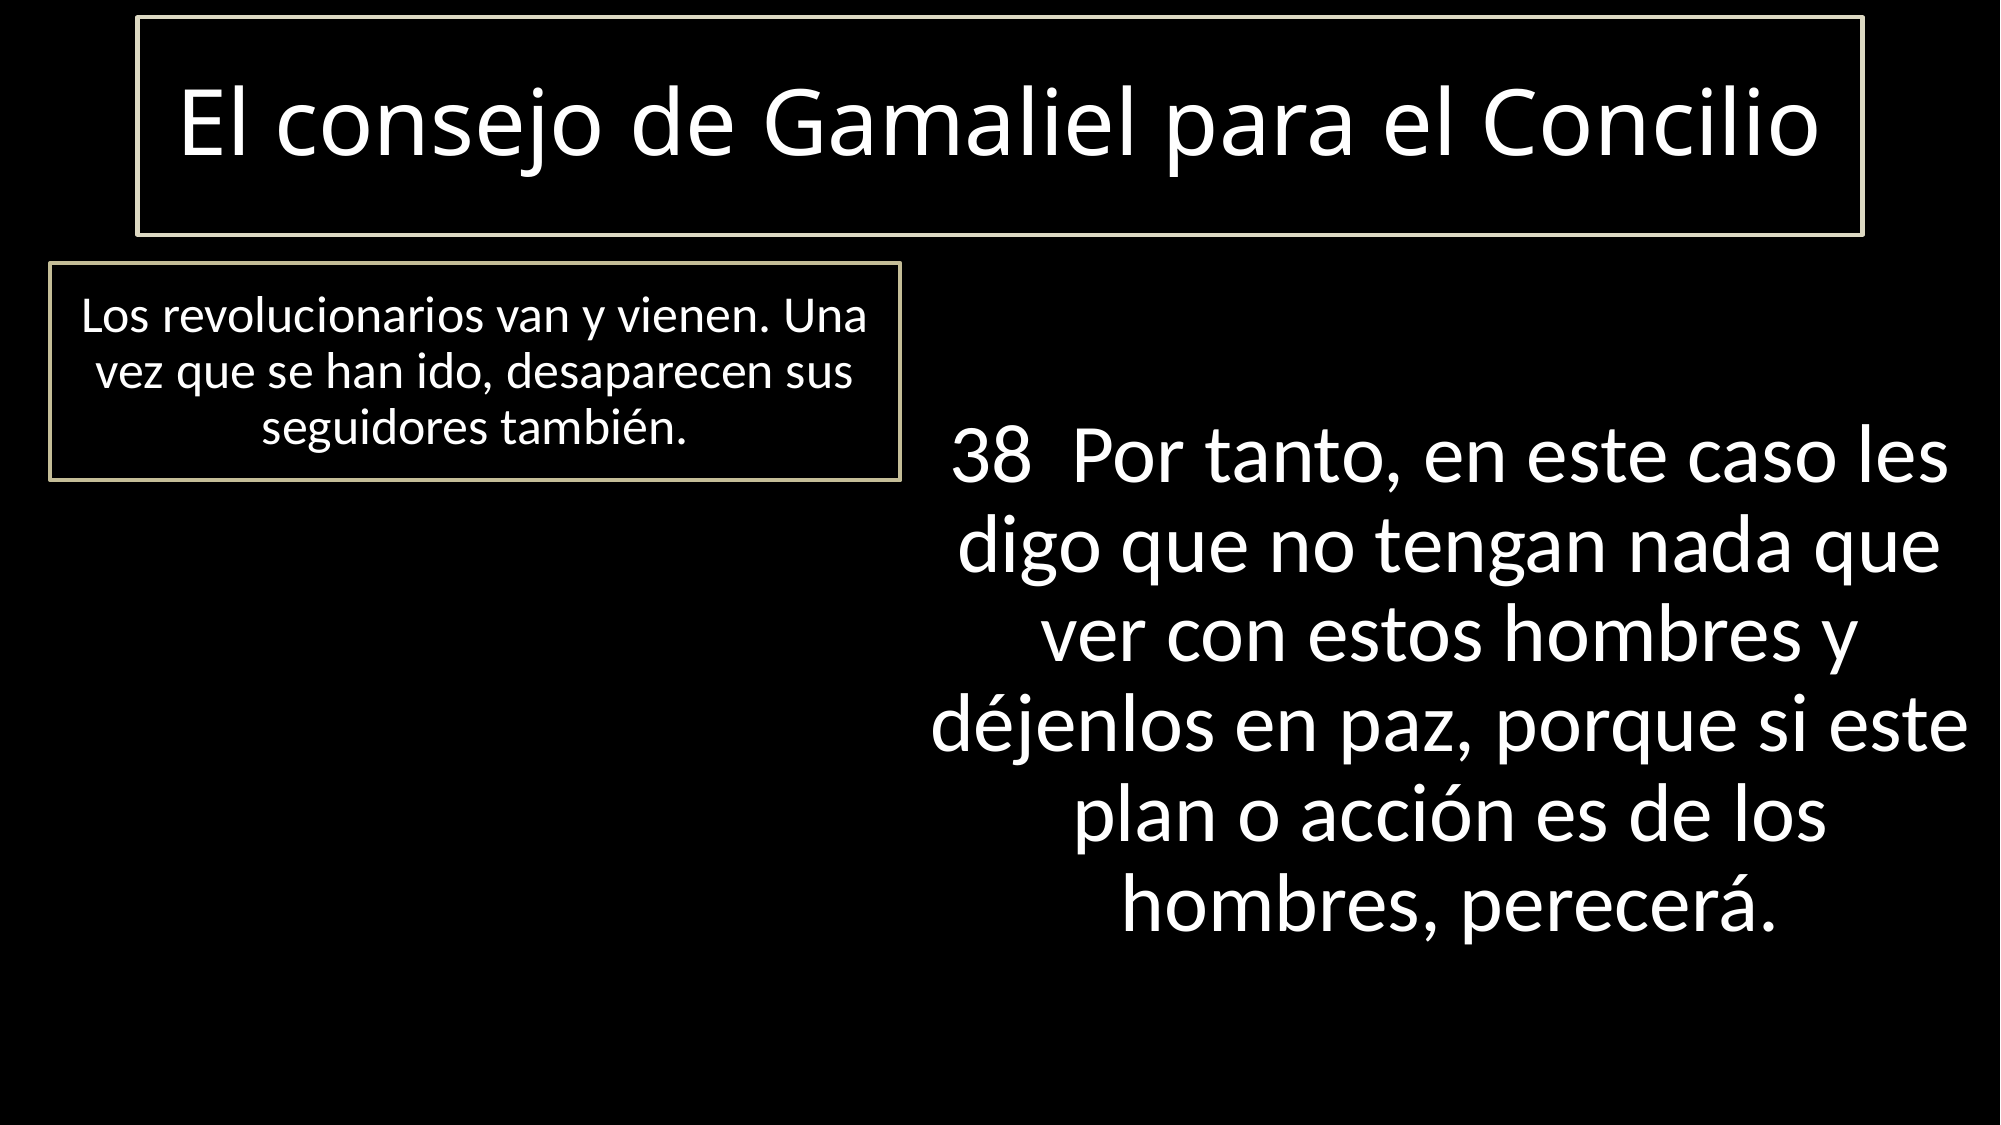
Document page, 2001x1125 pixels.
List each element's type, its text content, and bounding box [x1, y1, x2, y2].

list 38 Por tanto, en este caso les digo que no tengan nada que ver con estos hombres y déjenlos en paz, porque si este plan o acción es de los hombres, perecerá. [900, 234, 2000, 1125]
title El consejo de Gamaliel para el Concilio [137, 17, 1863, 235]
list Los revolucionarios van y vienen. Una vez que se han ido, desaparecen sus seguidores también. [50, 262, 900, 481]
